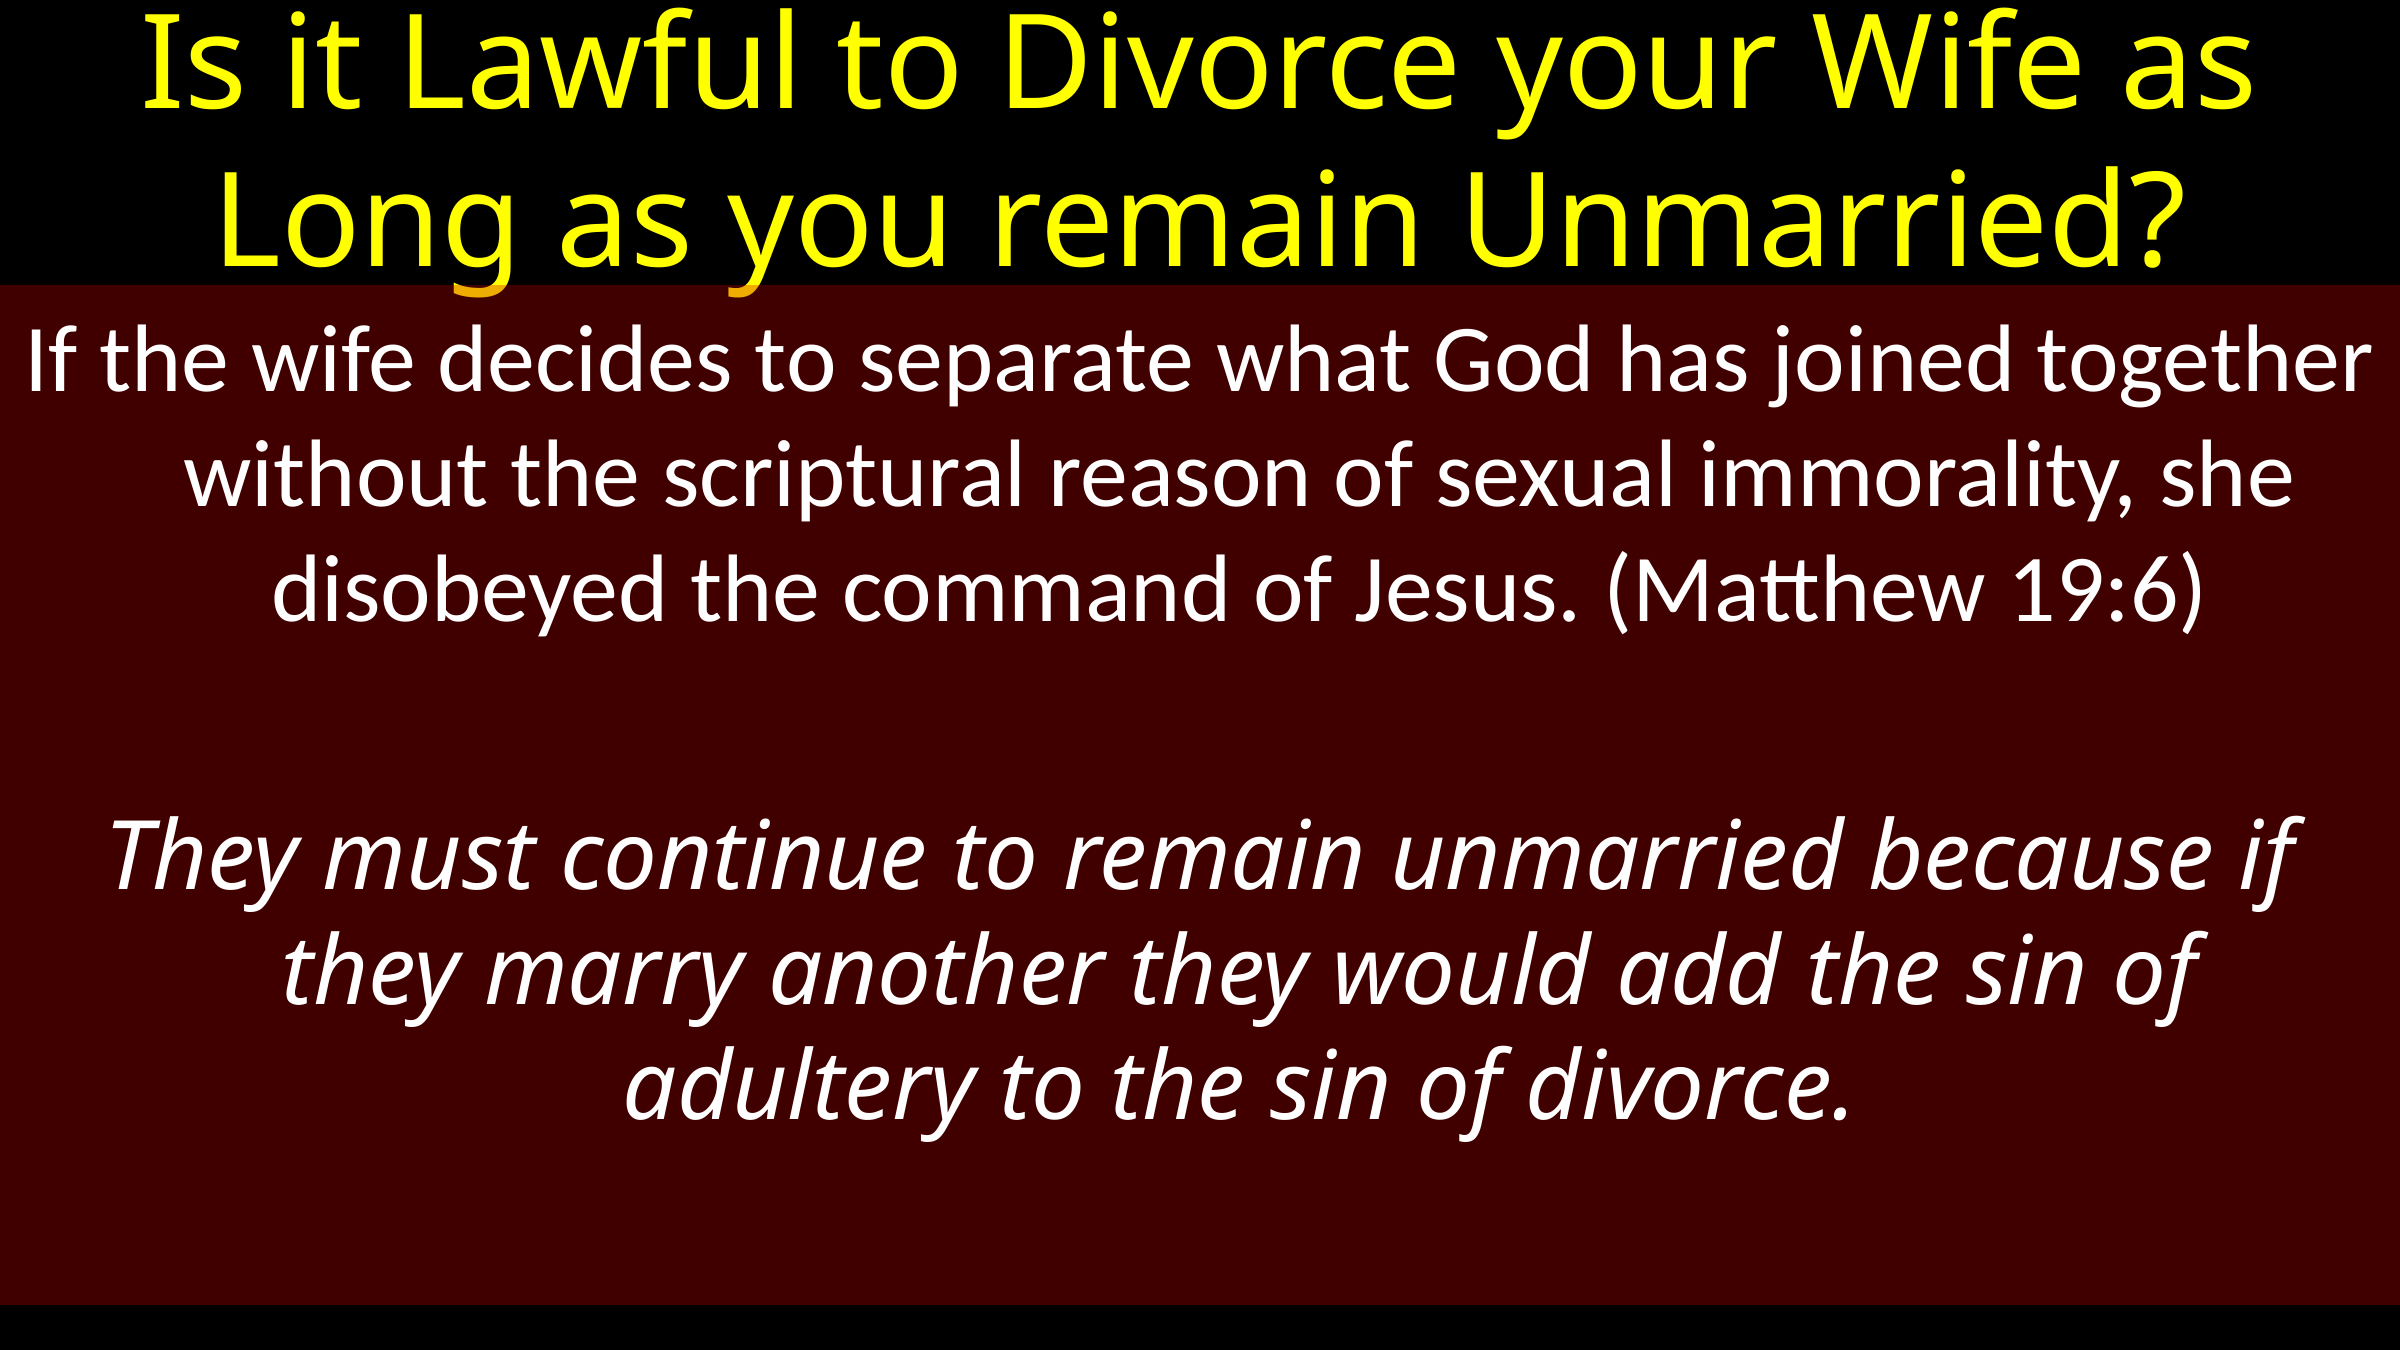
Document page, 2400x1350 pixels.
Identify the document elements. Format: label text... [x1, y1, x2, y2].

list If the wife decides to separate what God has joined together without the scriptural reason of sexual immorality, she disobeyed the command of Jesus. (Matthew 19:6) They must continue to remain unmarried because if they marry another they would add the sin of adultery to the sin of divorce. [0, 285, 2400, 1305]
title Is it Lawful to Divorce your Wife as Long as you remain Unmarried? [0, 0, 2400, 270]
